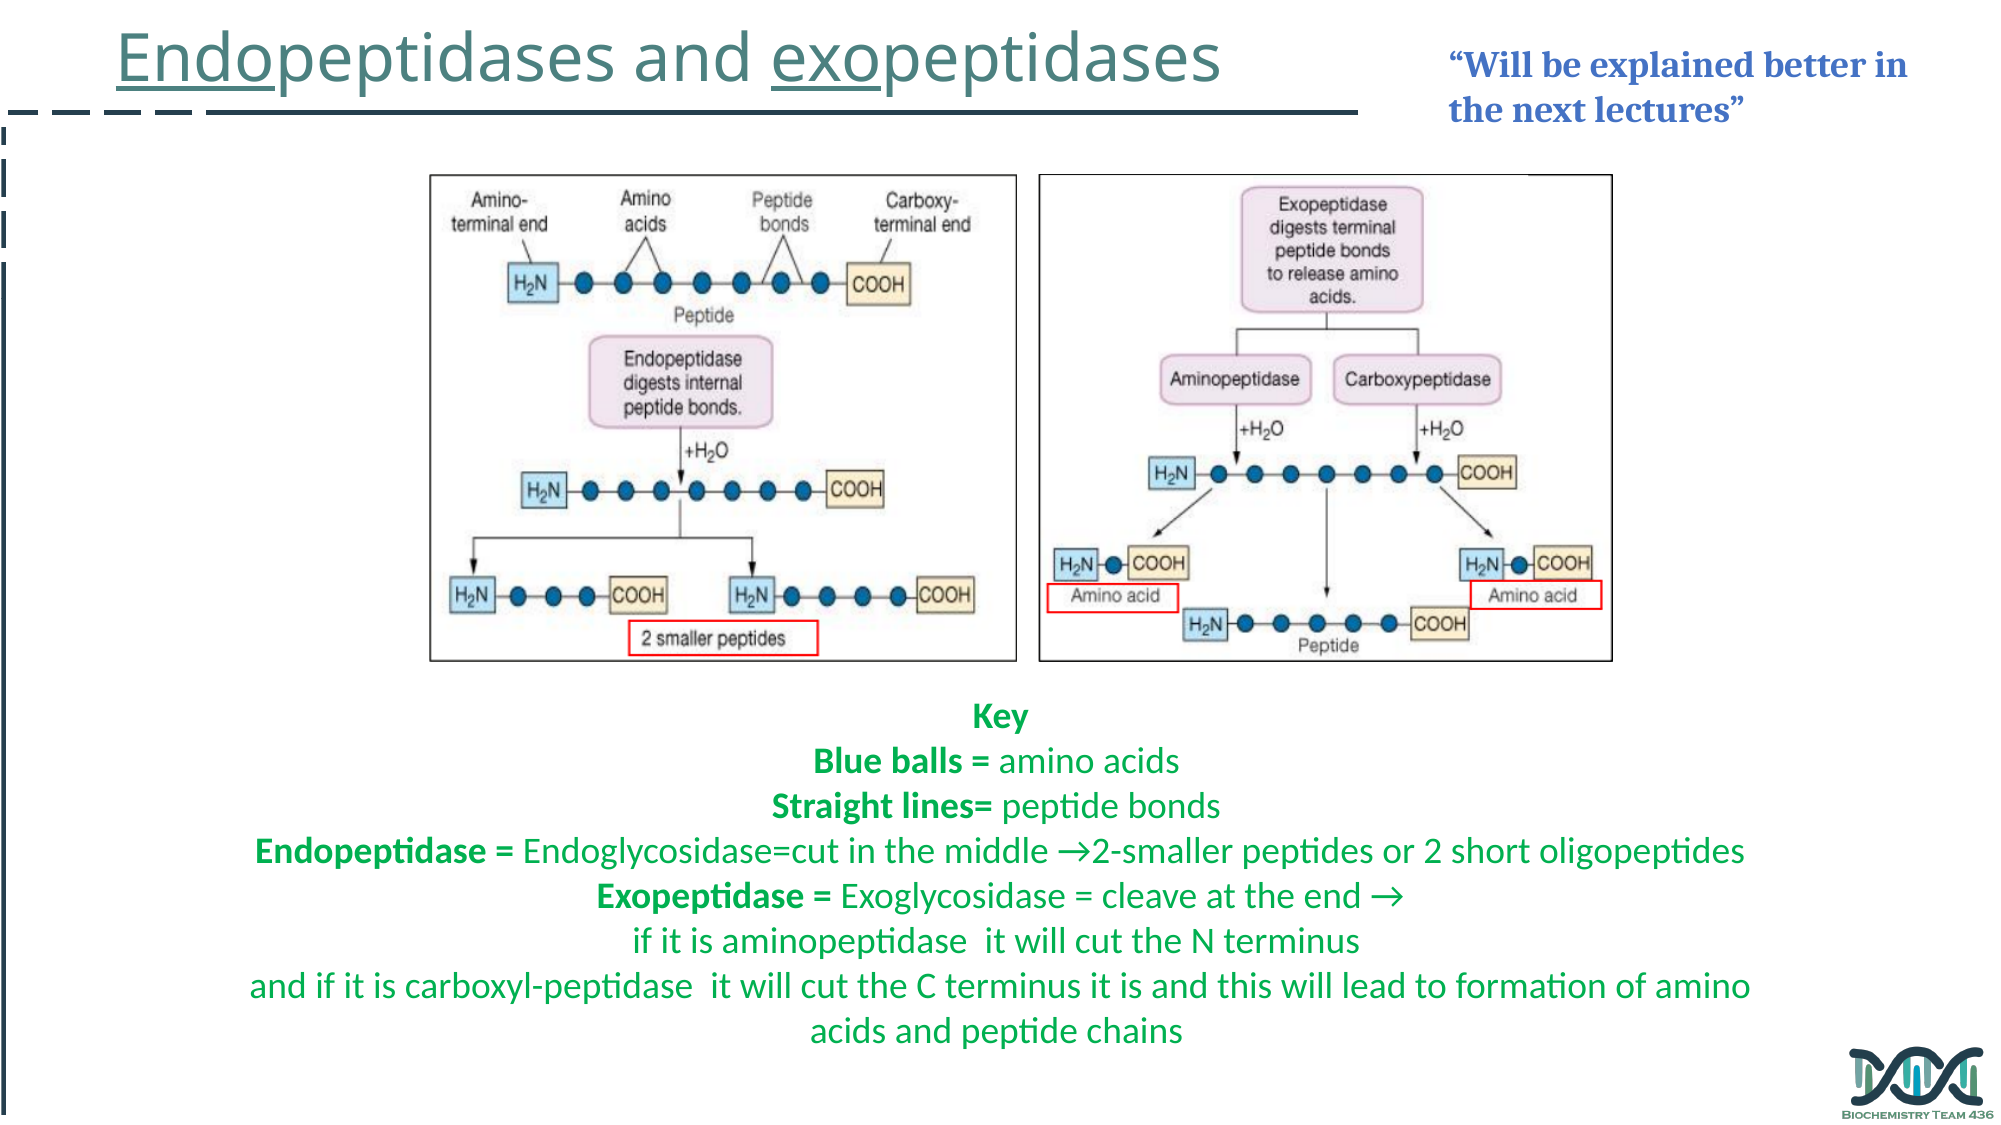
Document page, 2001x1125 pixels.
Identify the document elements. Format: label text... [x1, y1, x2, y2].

text_box Endopeptidases and exopeptidases [100, 16, 1255, 103]
picture [1038, 174, 1613, 662]
text_box Key Blue balls = amino acids Straight lines= peptide bonds Endopeptidase = Endoglycosidase=cut in the middle →2-smaller peptides or 2 short oligopeptides Exopeptidase = Exoglycosidase = cleave at the end → if it is aminopeptidase it will cut the N terminus and if it is carboxyl-peptidase it will cut the C terminus it is and this will lead to formation of amino acids and peptide chains [218, 683, 1784, 1059]
text_box “Will be explained better in the next lectures” [1433, 33, 1970, 138]
picture [1834, 1046, 2001, 1125]
picture [429, 174, 1017, 662]
